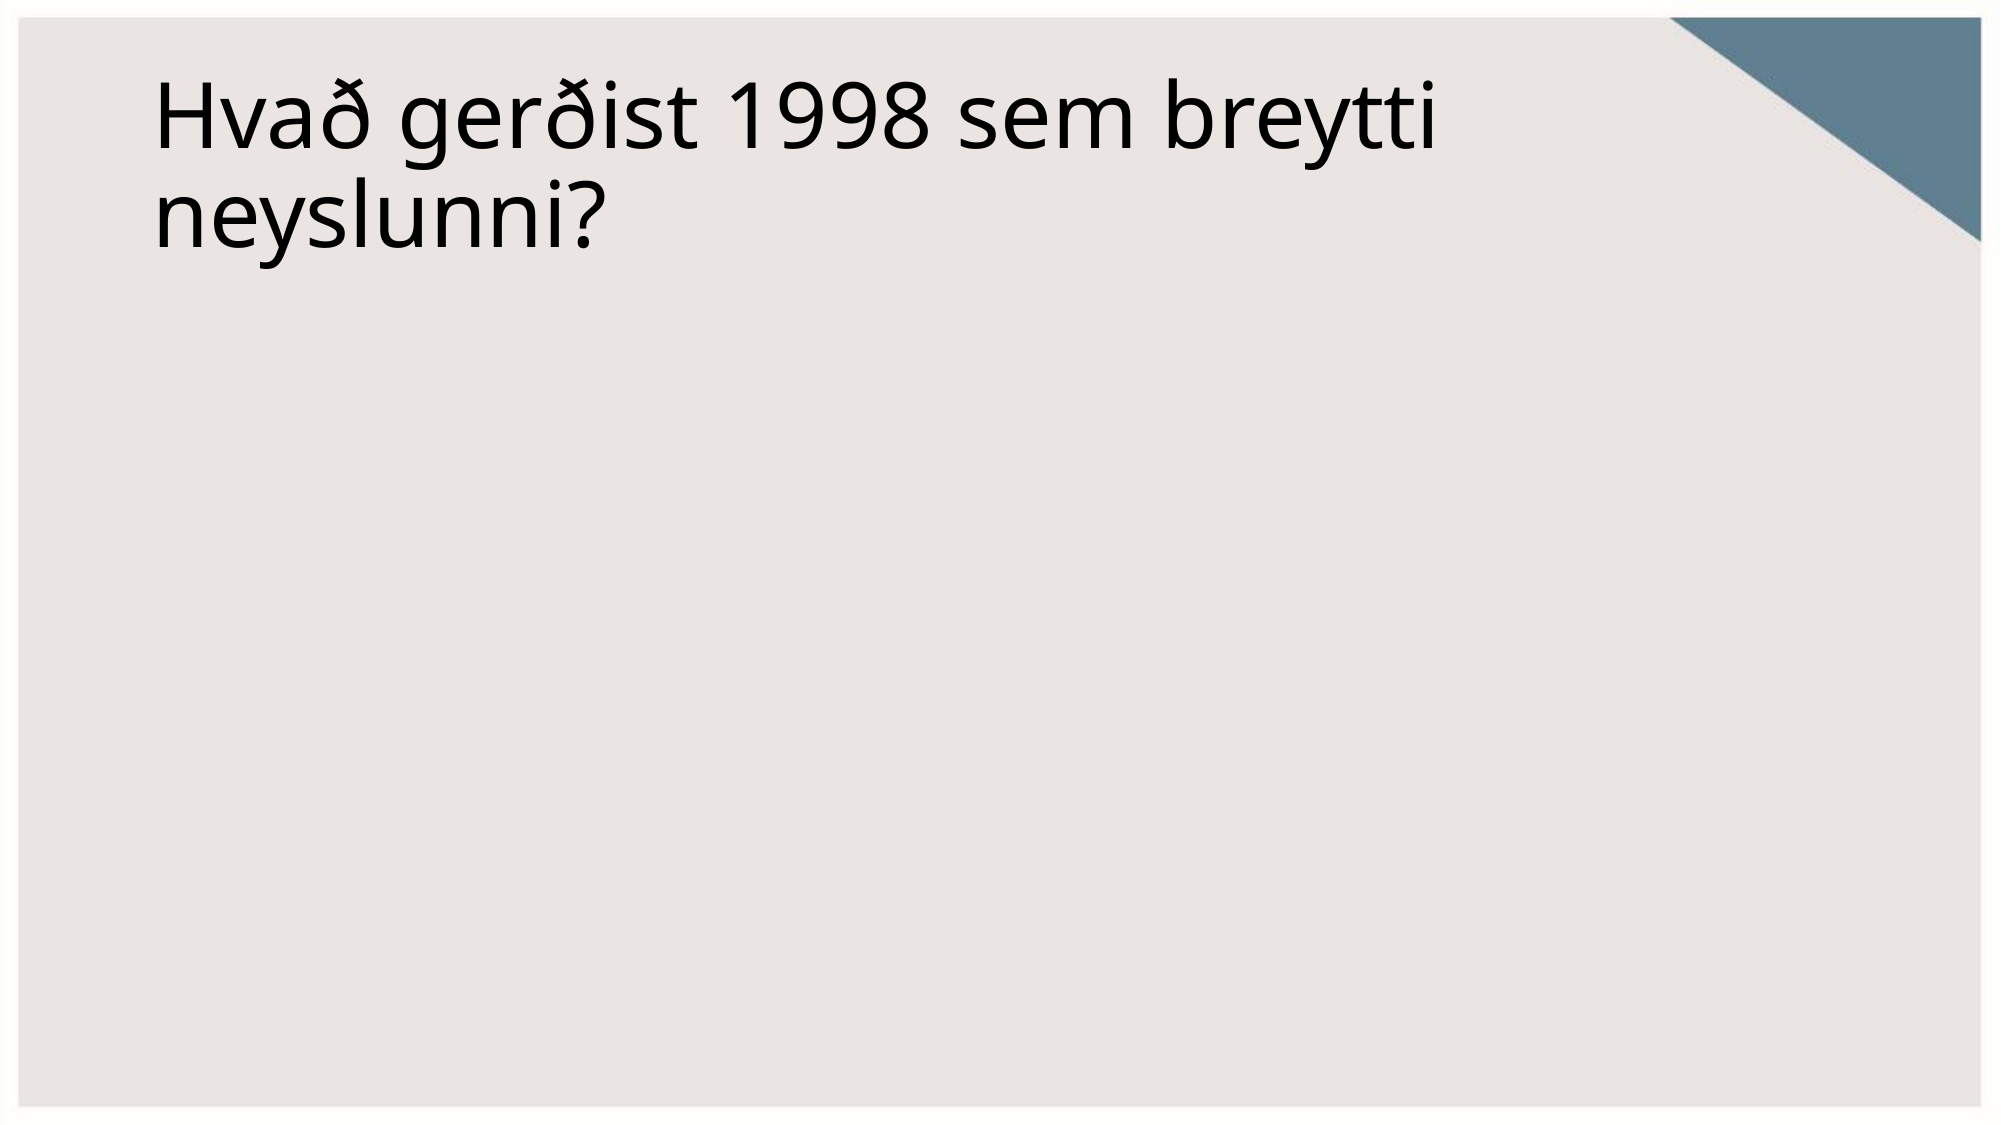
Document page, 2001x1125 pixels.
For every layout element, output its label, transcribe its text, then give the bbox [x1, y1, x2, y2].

picture [0, 0, 2000, 1125]
title Hvað gerðist 1998 sem breytti neyslunni? [137, 59, 1863, 278]
